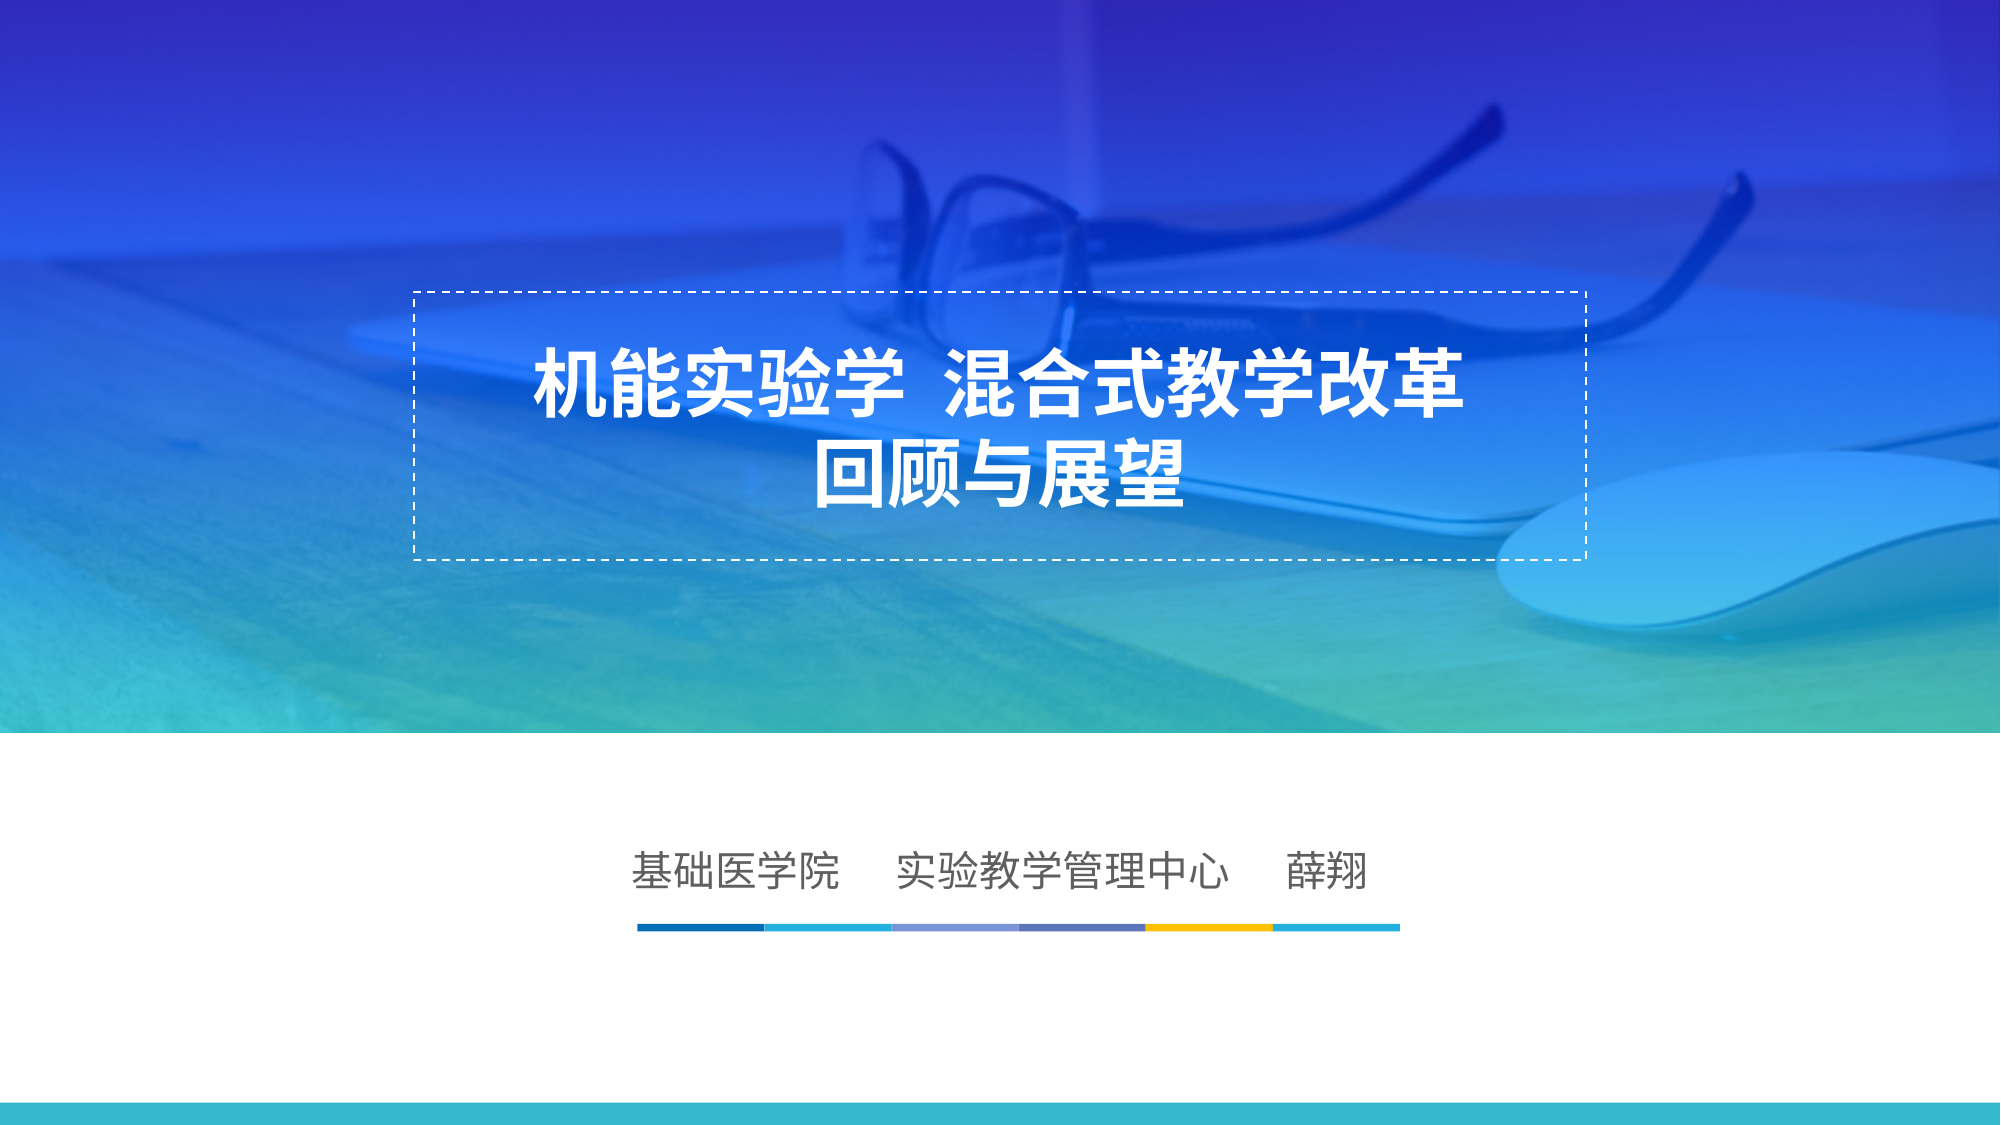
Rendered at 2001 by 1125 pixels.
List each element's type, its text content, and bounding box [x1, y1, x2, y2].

title 机能实验学 混合式教学改革 回顾与展望 [413, 291, 1587, 561]
picture [0, 0, 2000, 733]
subtitle 基础医学院 实验教学管理中心 薛翔 [413, 822, 1587, 925]
